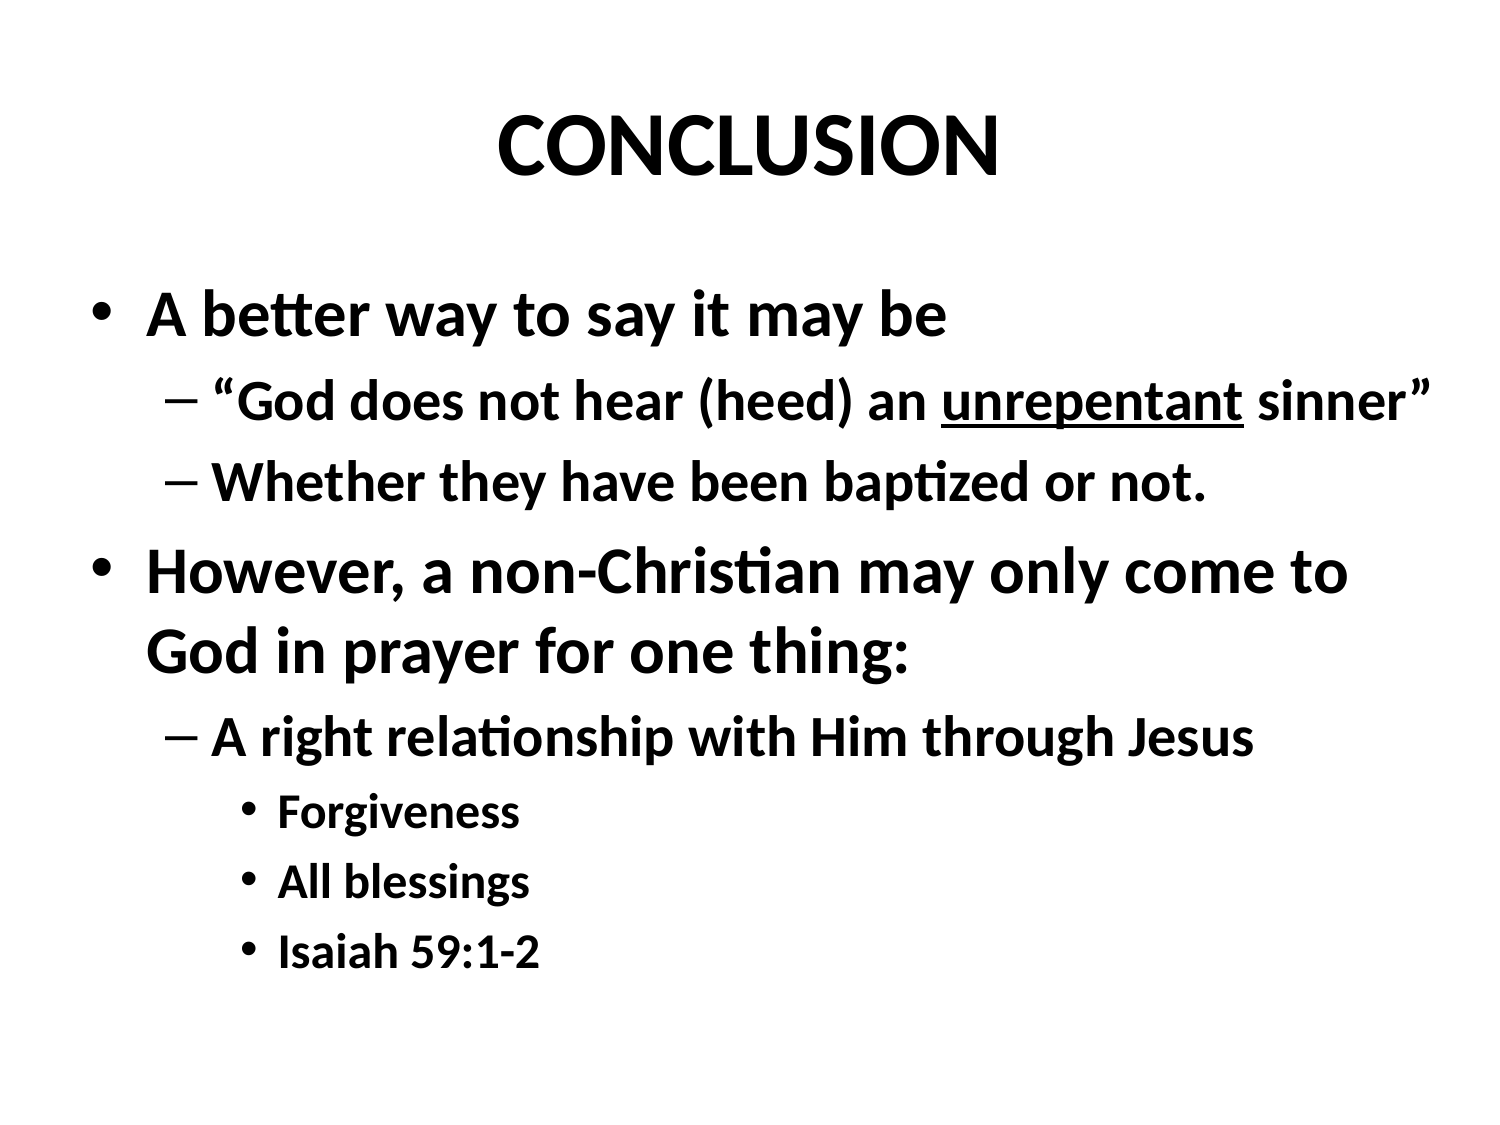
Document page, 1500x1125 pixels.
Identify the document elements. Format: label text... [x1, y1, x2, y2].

list A better way to say it may be “God does not hear (heed) an unrepentant sinner” Whether they have been baptized or not. However, a non-Christian may only come to God in prayer for one thing: A right relationship with Him through Jesus Forgiveness All blessings Isaiah 59:1-2 [75, 262, 1450, 1100]
title CONCLUSION [75, 45, 1425, 233]
